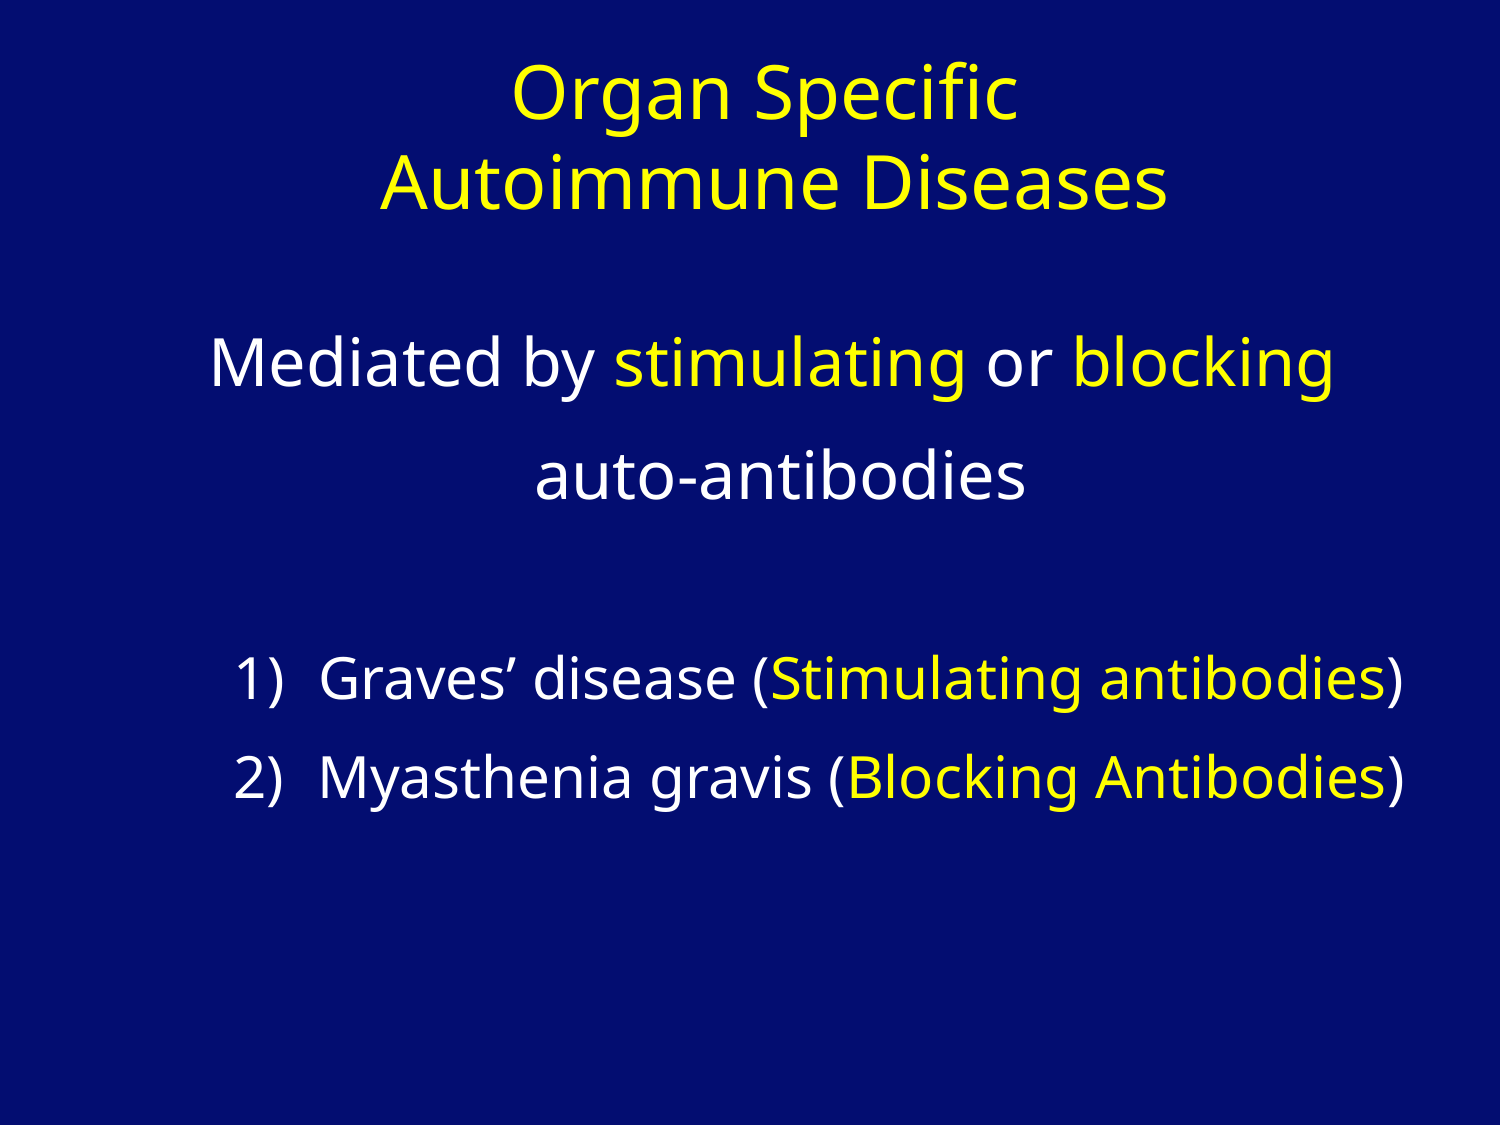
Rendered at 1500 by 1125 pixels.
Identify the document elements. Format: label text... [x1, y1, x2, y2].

text_box Mediated by stimulating or blocking auto-antibodies Graves’ disease (Stimulating antibodies) Myasthenia gravis (Blocking Antibodies) [87, 312, 1475, 818]
text_box Organ Specific Autoimmune Diseases [174, 37, 1375, 233]
